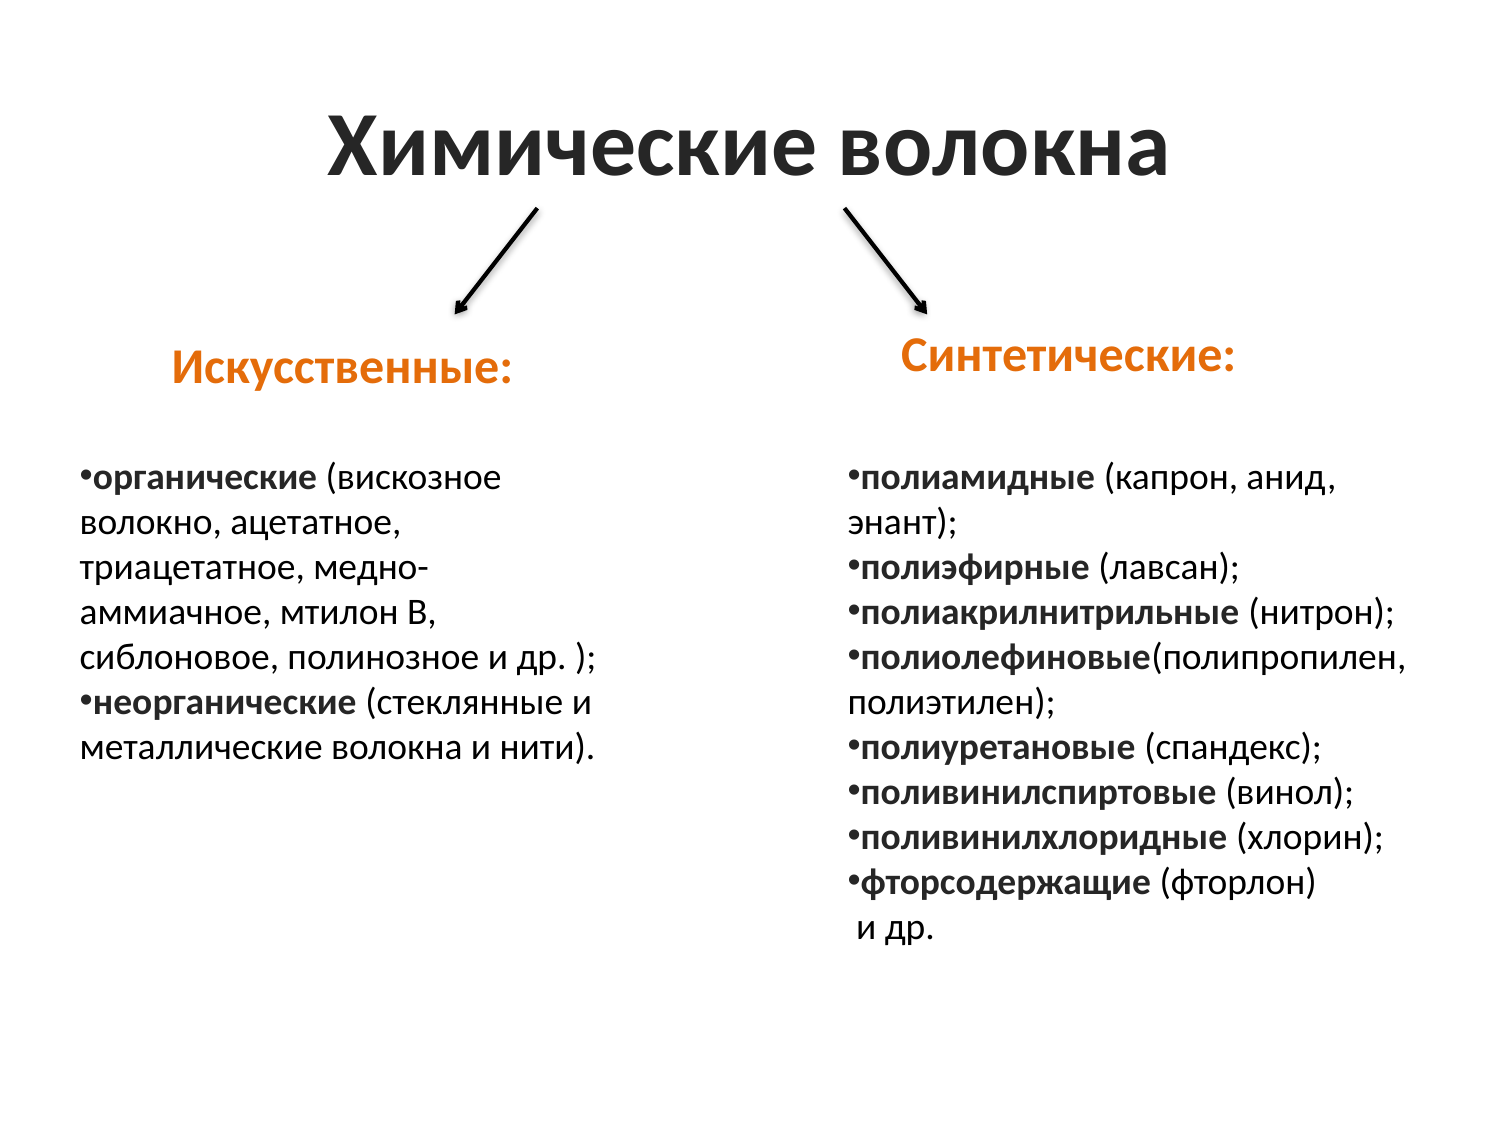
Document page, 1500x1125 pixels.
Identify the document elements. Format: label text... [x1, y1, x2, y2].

text_box Искусственные: [135, 326, 550, 401]
title Химические волокна [75, 45, 1425, 233]
text_box органические (вискозное волокно, ацетатное, триацетатное, медно-аммиачное, мтилон В, сиблоновое, полинозное и др. ); неорганические (стеклянные и металлические волокна и нити). [64, 444, 632, 775]
text_box полиамидные (капрон, анид, энант); полиэфирные (лавсан); полиакрилнитрильные (нитрон); полиолефиновые(полипропилен, полиэтилен); полиуретановые (спандекс); поливинилспиртовые (винол); поливинилхлоридные (хлорин); фторсодержащие (фторлон) и др. [832, 444, 1424, 955]
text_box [454, 207, 538, 315]
text_box Синтетические: [820, 314, 1317, 390]
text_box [844, 207, 928, 315]
